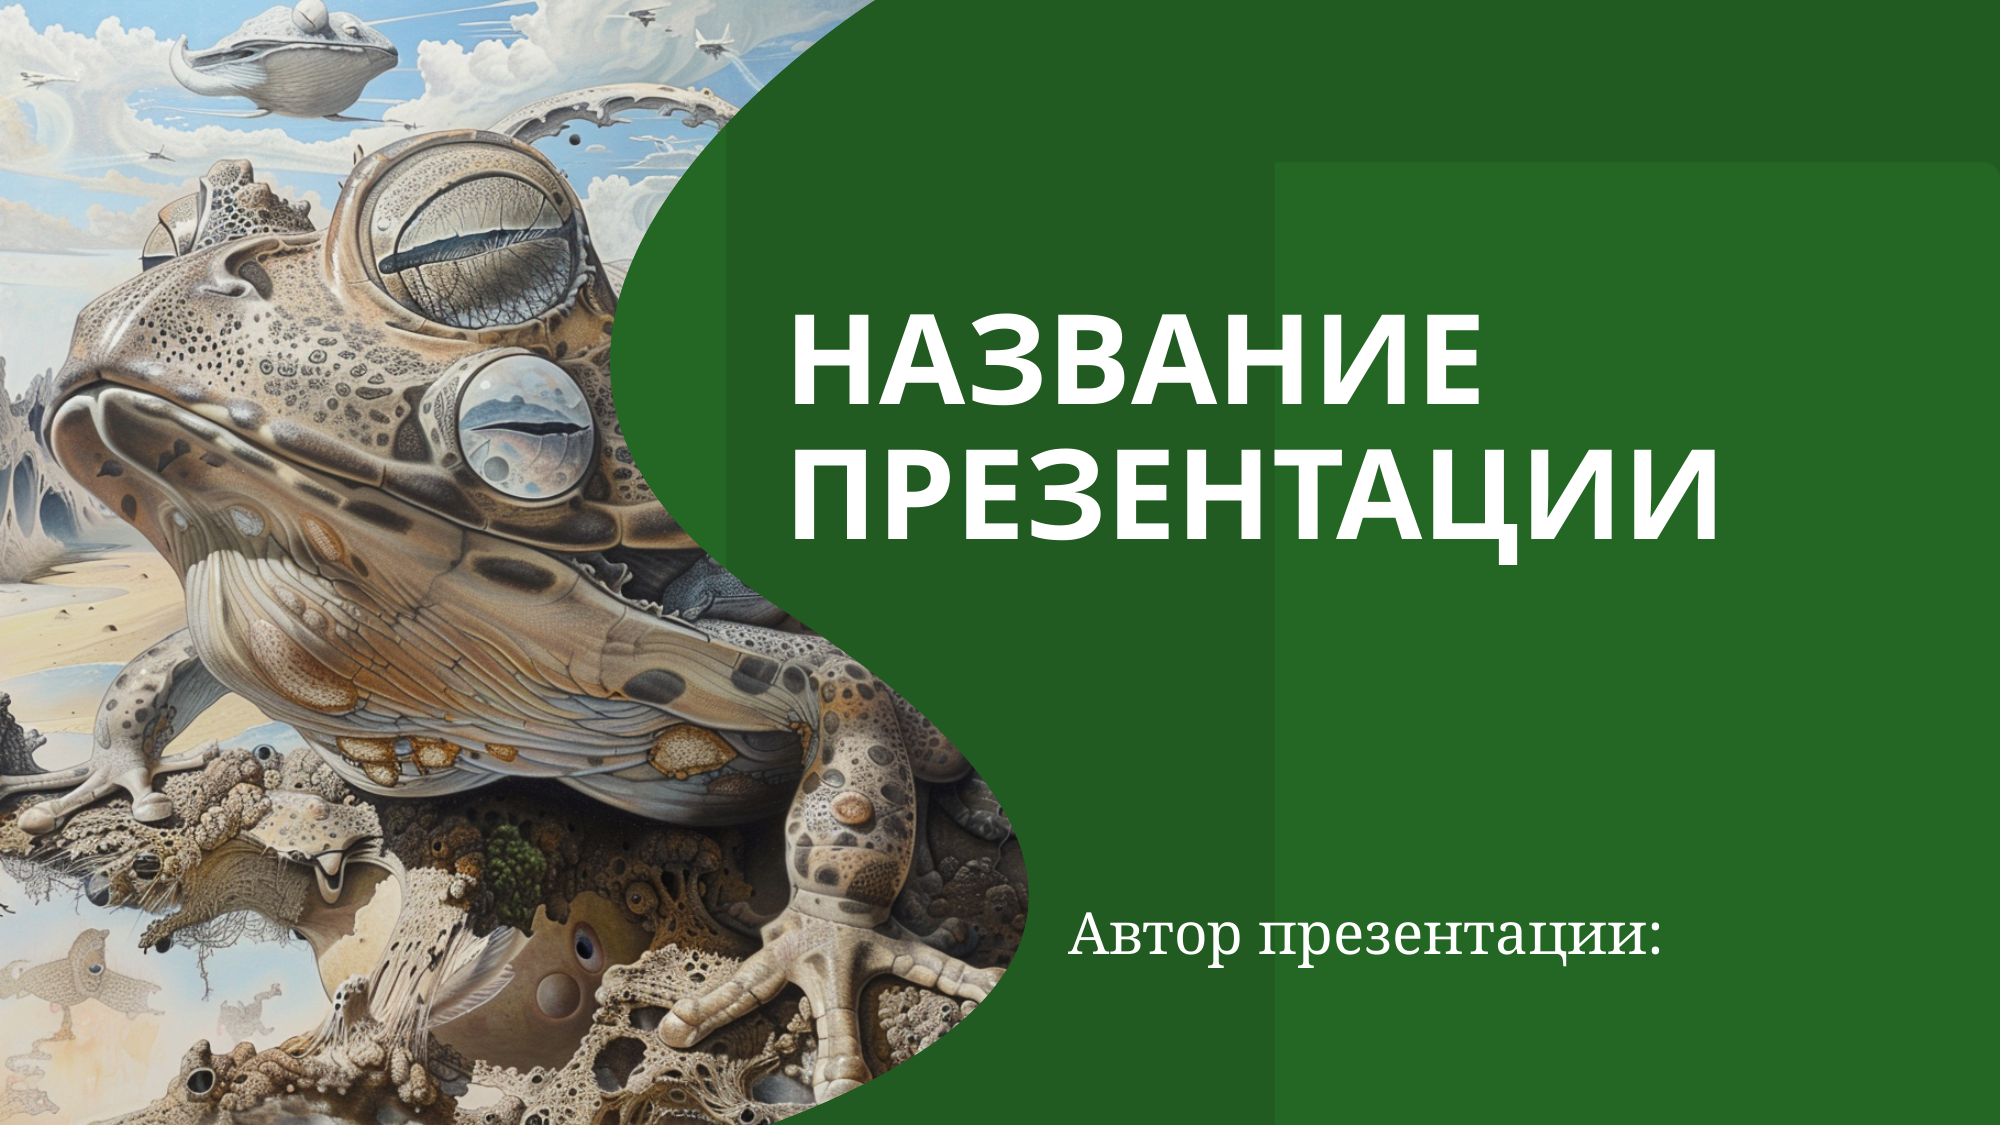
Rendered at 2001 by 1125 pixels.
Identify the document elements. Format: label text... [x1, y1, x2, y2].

text_box НАЗВАНИЕ ПРЕЗЕНТАЦИИ [1029, 289, 1966, 578]
text_box Автор презентации: [1053, 888, 1847, 974]
picture [0, 0, 1029, 1125]
